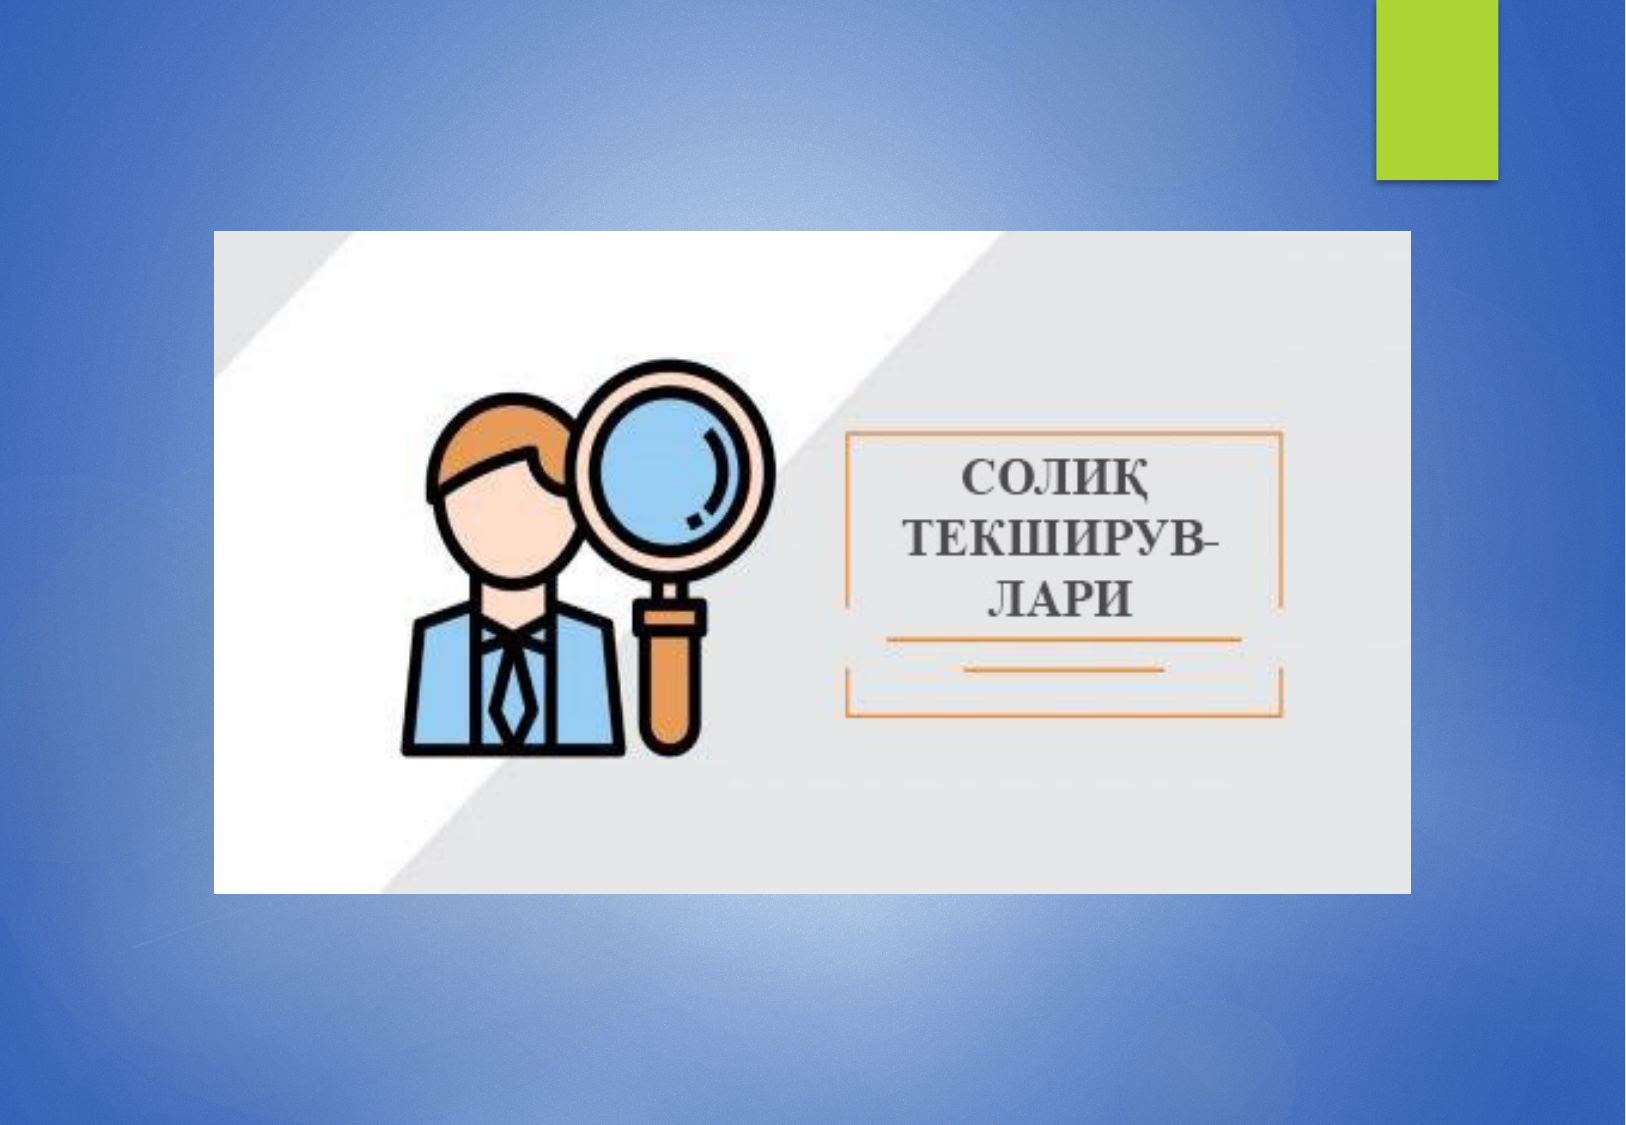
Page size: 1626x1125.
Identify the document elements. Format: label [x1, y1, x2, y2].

picture [213, 230, 1412, 894]
